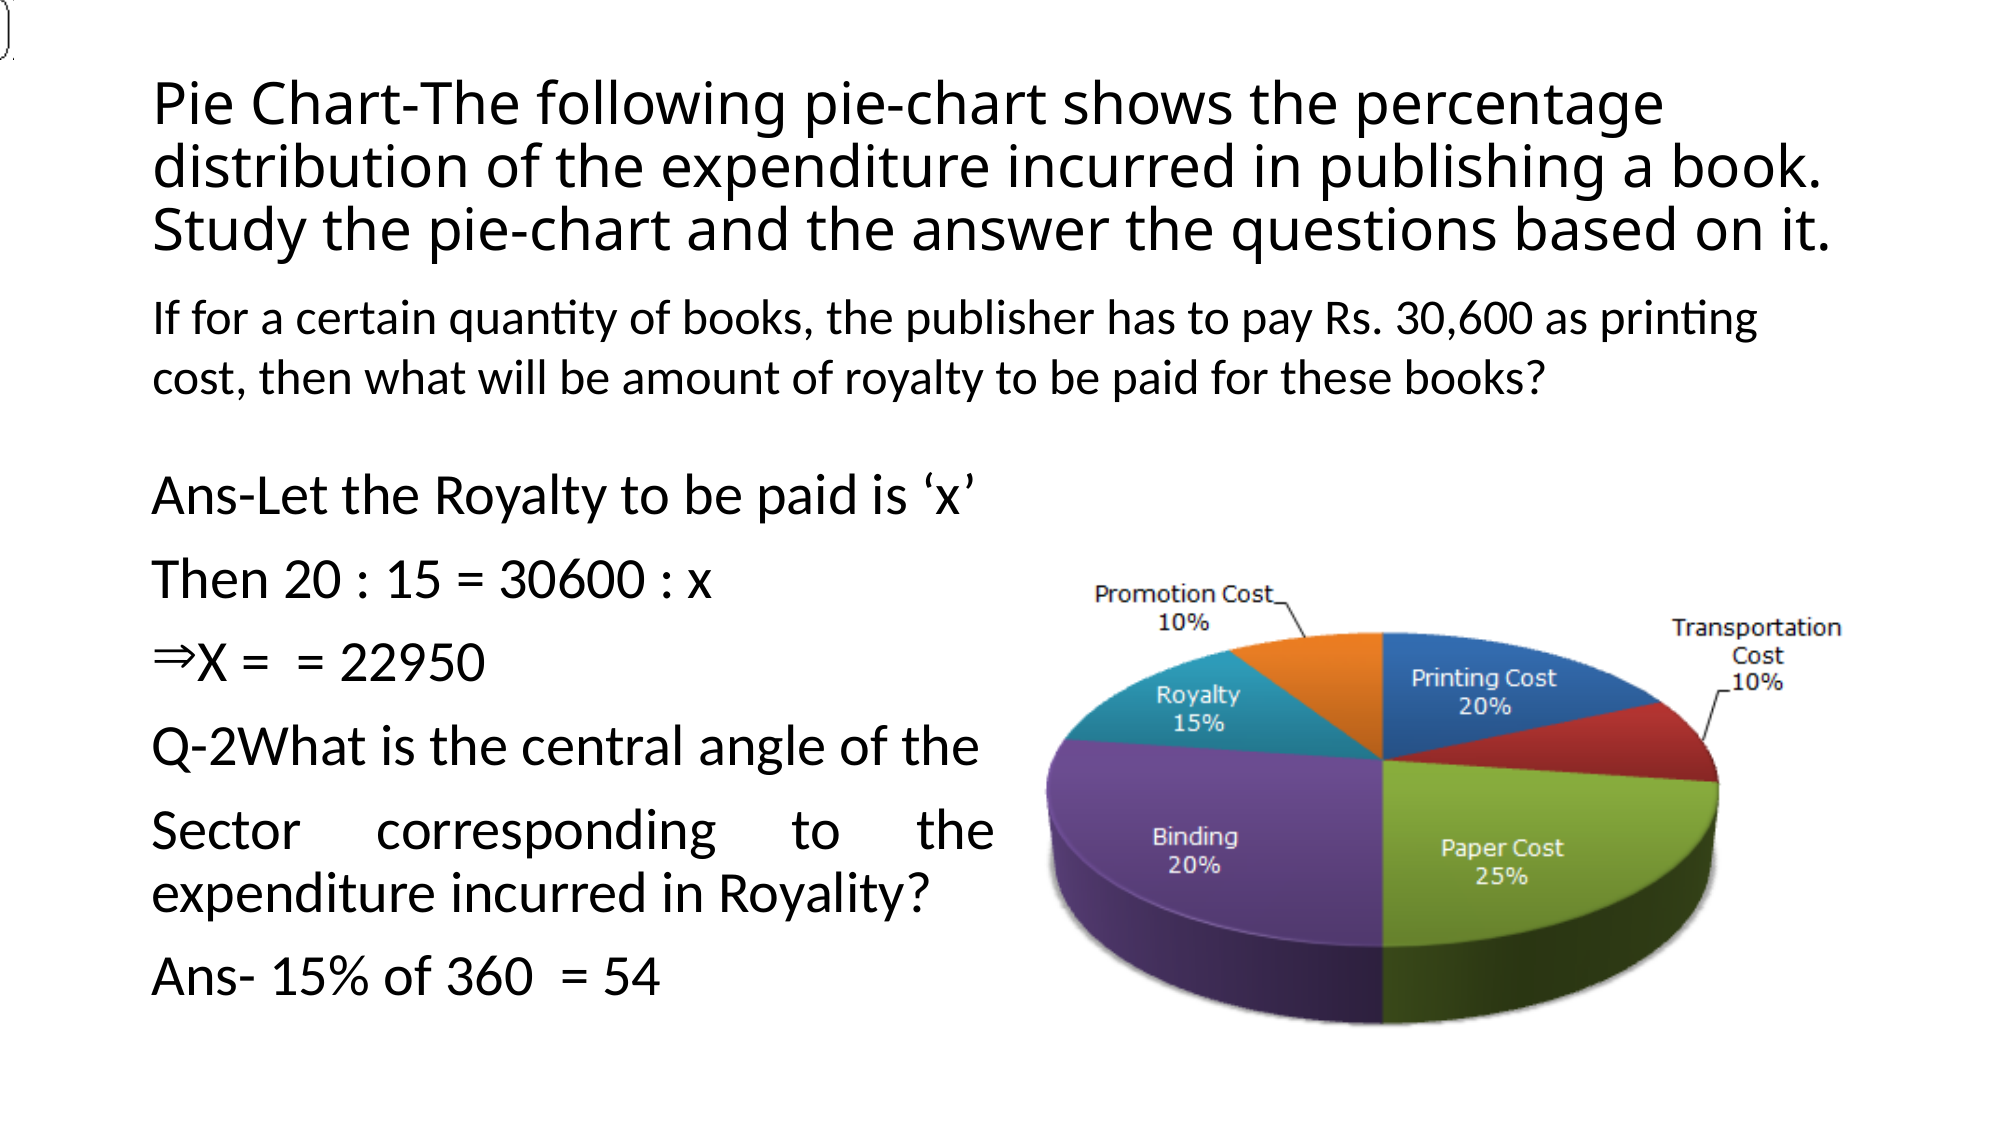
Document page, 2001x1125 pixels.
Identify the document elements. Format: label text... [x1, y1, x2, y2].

picture [1032, 569, 1848, 1034]
picture [0, 0, 14, 60]
title Pie Chart-The following pie-chart shows the percentage distribution of the expenditure incurred in publishing a book. Study the pie-chart and the answer the questions based on it. [137, 59, 1863, 278]
text_box If for a certain quantity of books, the publisher has to pay Rs. 30,600 as printing cost, then what will be amount of royalty to be paid for these books? [137, 277, 1842, 412]
